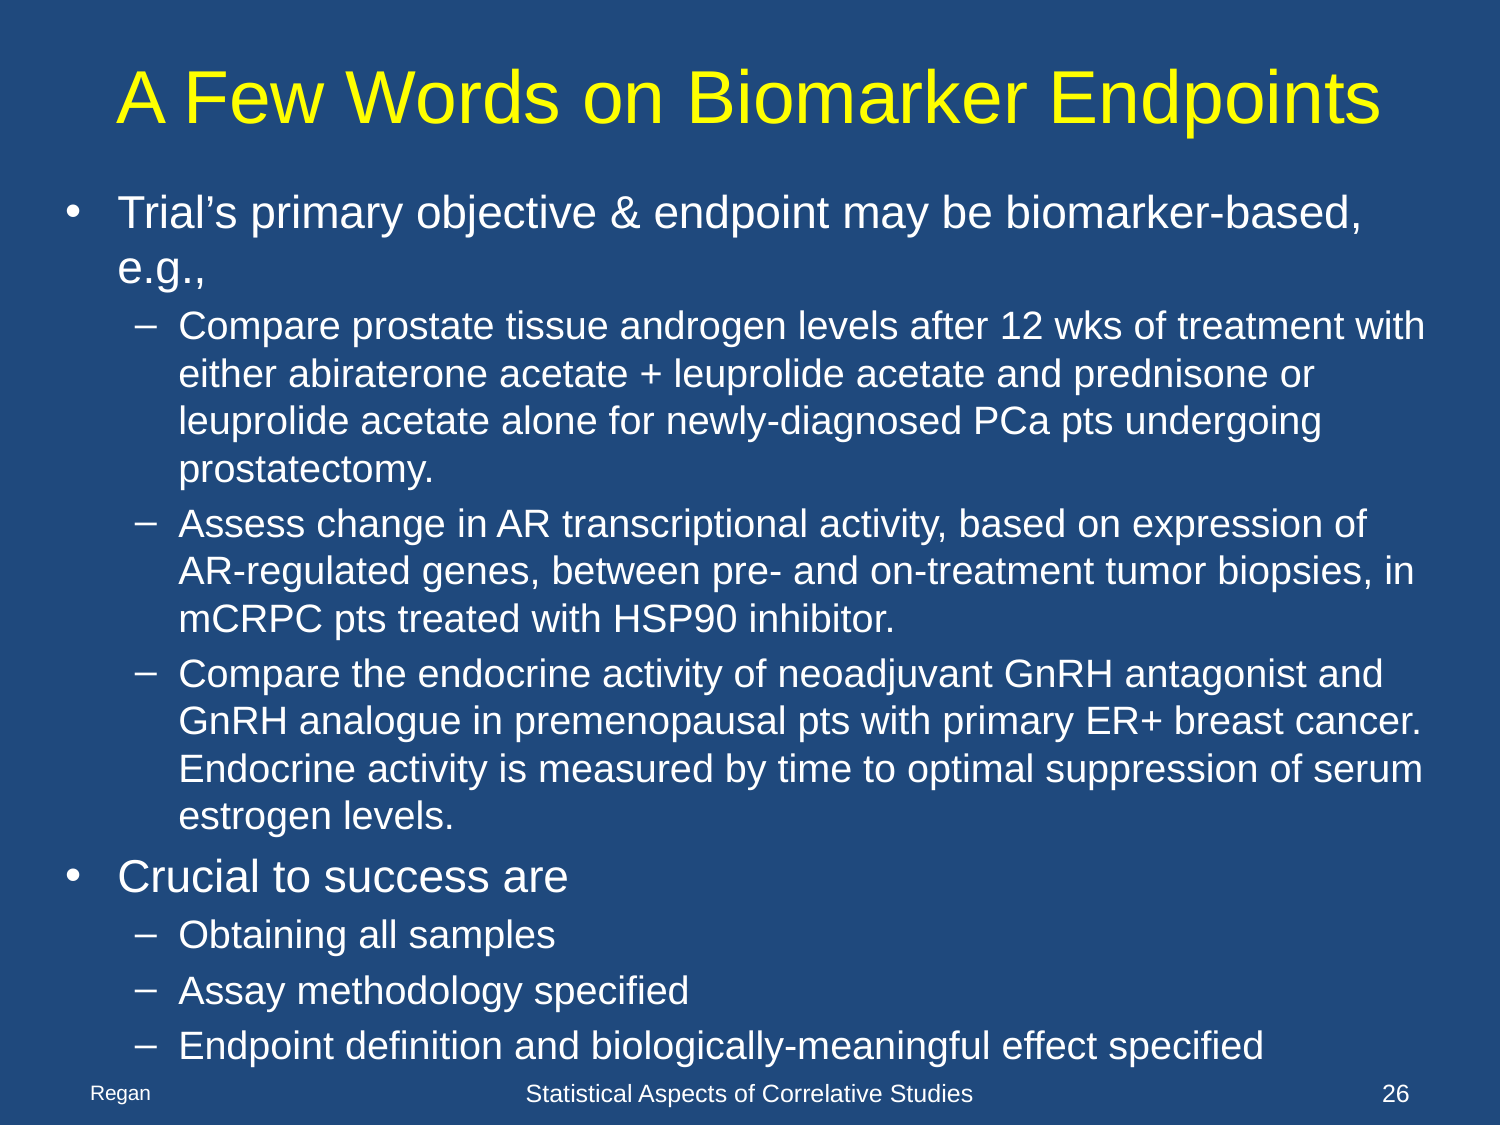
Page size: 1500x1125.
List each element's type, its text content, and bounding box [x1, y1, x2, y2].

slide_number Regan [75, 1072, 425, 1113]
list Trial’s primary objective & endpoint may be biomarker-based, e.g., Compare prostate tissue androgen levels after 12 wks of treatment with either abiraterone acetate + leuprolide acetate and prednisone or leuprolide acetate alone for newly-diagnosed PCa pts undergoing prostatectomy. Assess change in AR transcriptional activity, based on expression of AR-regulated genes, between pre- and on-treatment tumor biopsies, in mCRPC pts treated with HSP90 inhibitor. Compare the endocrine activity of neoadjuvant GnRH antagonist and GnRH analogue in premenopausal pts with primary ER+ breast cancer. Endocrine activity is measured by time to optimal suppression of serum estrogen levels. Crucial to success are Obtaining all samples Assay methodology specified Endpoint definition and biologically-meaningful effect specified [50, 174, 1450, 1075]
footer Statistical Aspects of Correlative Studies [500, 1072, 1000, 1113]
slide_number 26 [1074, 1072, 1425, 1113]
title A Few Words on Biomarker Endpoints [50, 24, 1450, 163]
